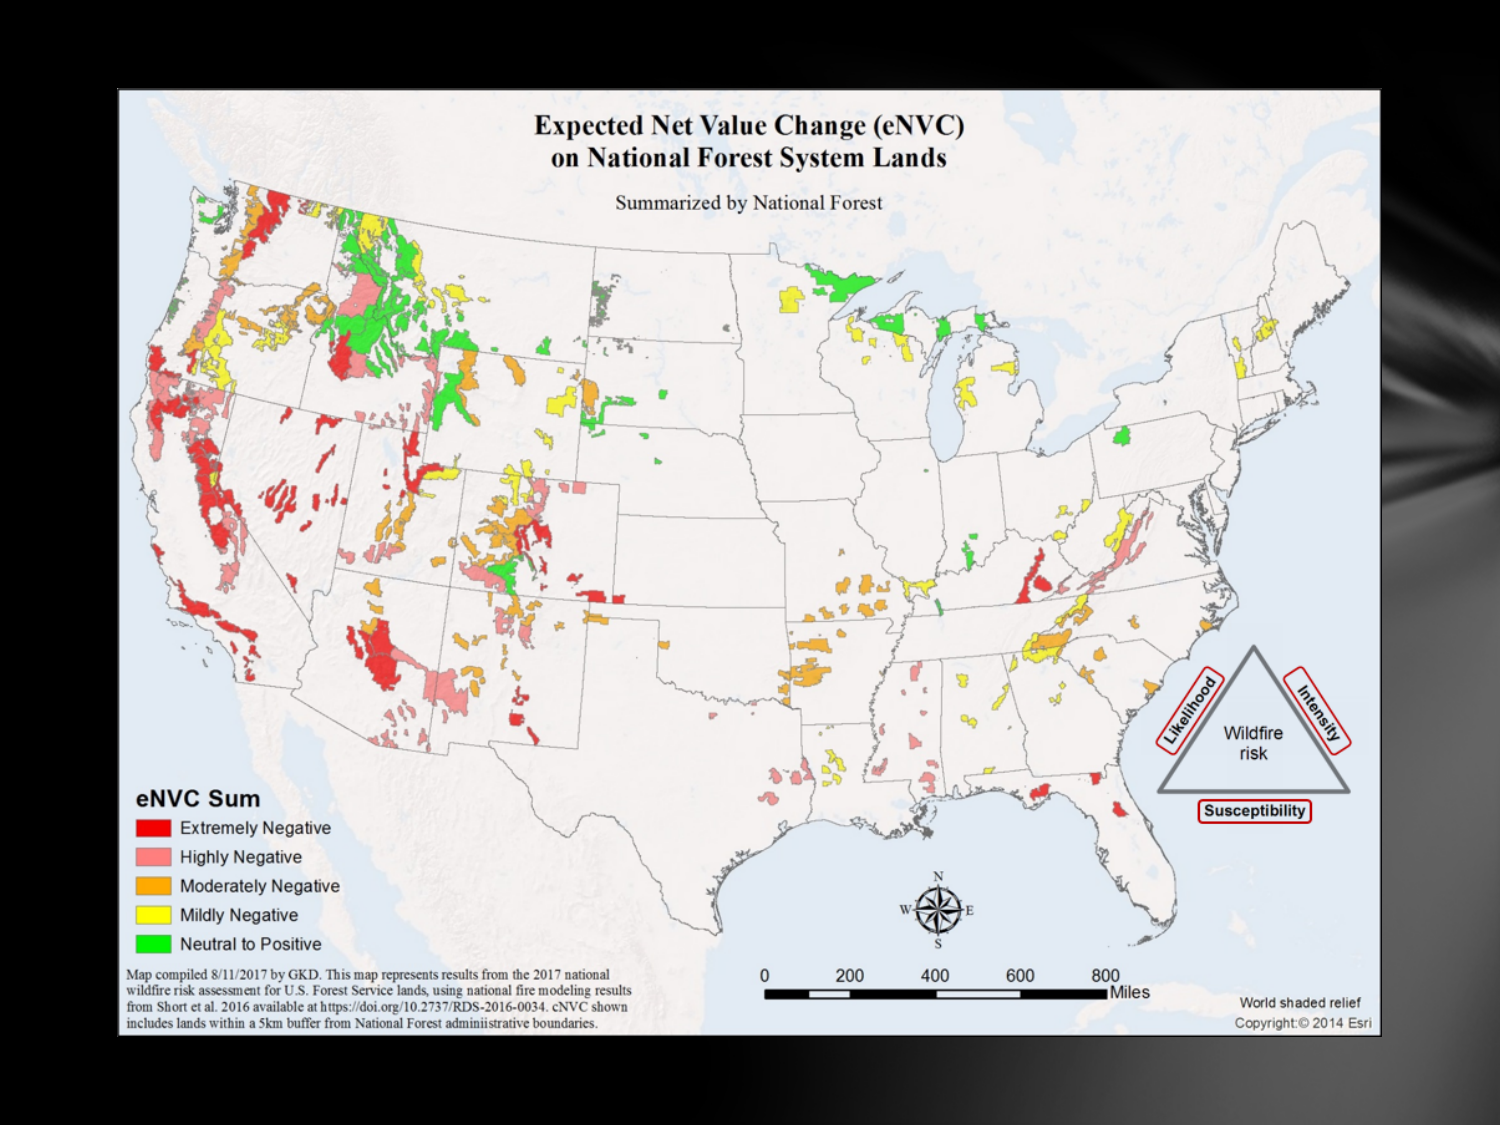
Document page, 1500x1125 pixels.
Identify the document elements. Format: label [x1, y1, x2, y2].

picture [117, 88, 1383, 1037]
